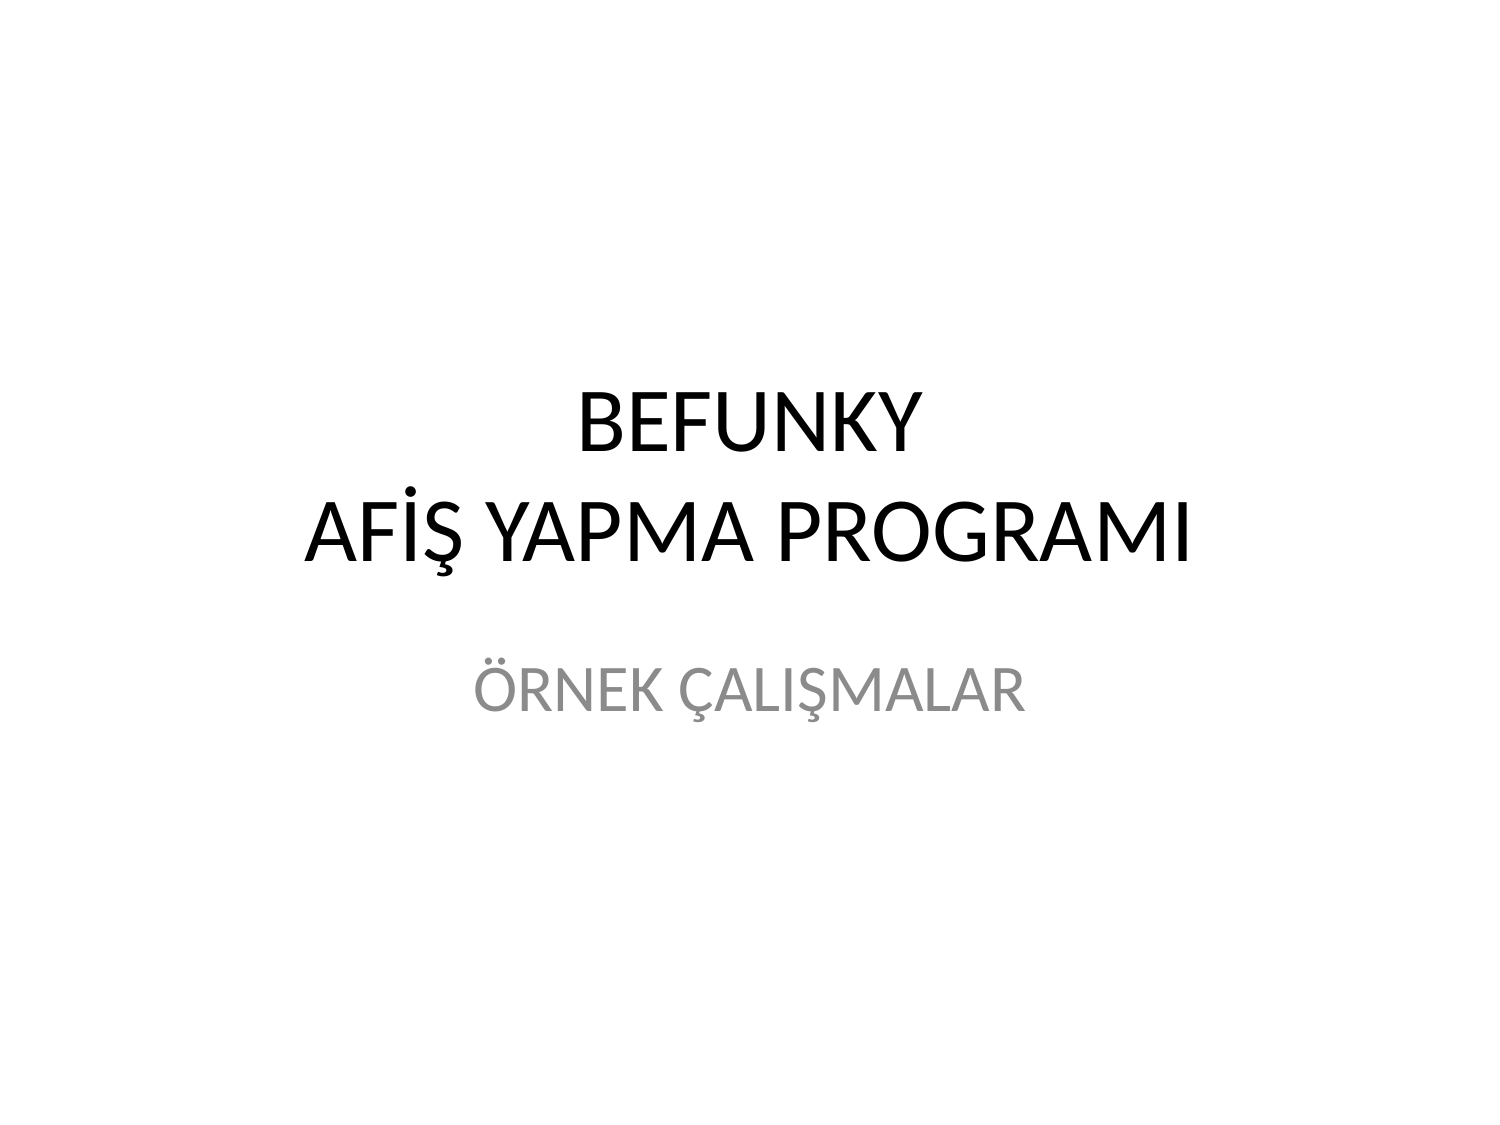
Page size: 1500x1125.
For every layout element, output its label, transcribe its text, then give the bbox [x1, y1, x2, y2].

subtitle ÖRNEK ÇALIŞMALAR [225, 637, 1275, 925]
title BEFUNKY AFİŞ YAPMA PROGRAMI [112, 349, 1388, 591]
